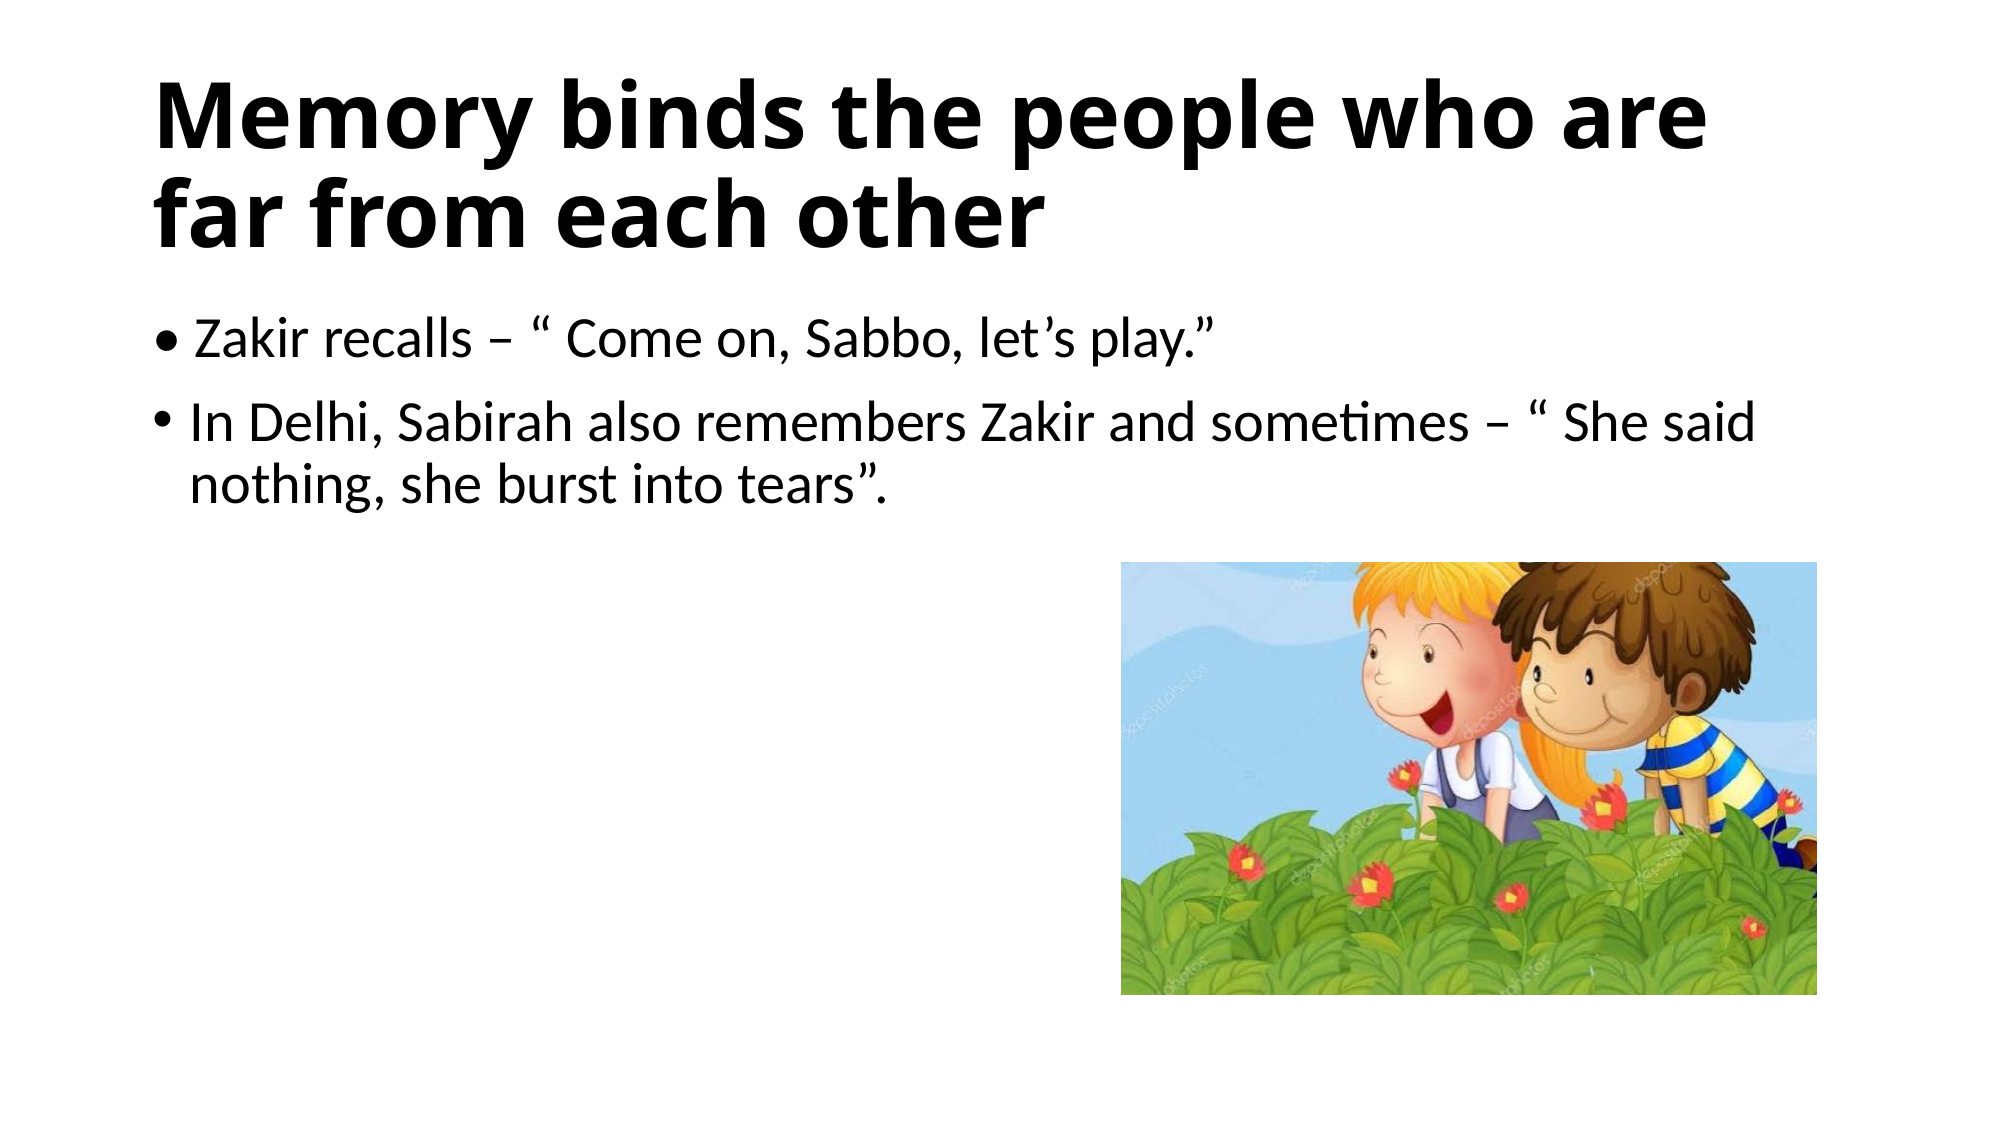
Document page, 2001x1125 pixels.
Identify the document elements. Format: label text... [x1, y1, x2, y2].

title Memory binds the people who are far from each other [137, 59, 1863, 278]
list • Zakir recalls – “ Come on, Sabbo, let’s play.” In Delhi, Sabirah also remembers Zakir and sometimes – “ She said nothing, she burst into tears”. [137, 299, 1863, 1014]
picture [1121, 562, 1817, 995]
